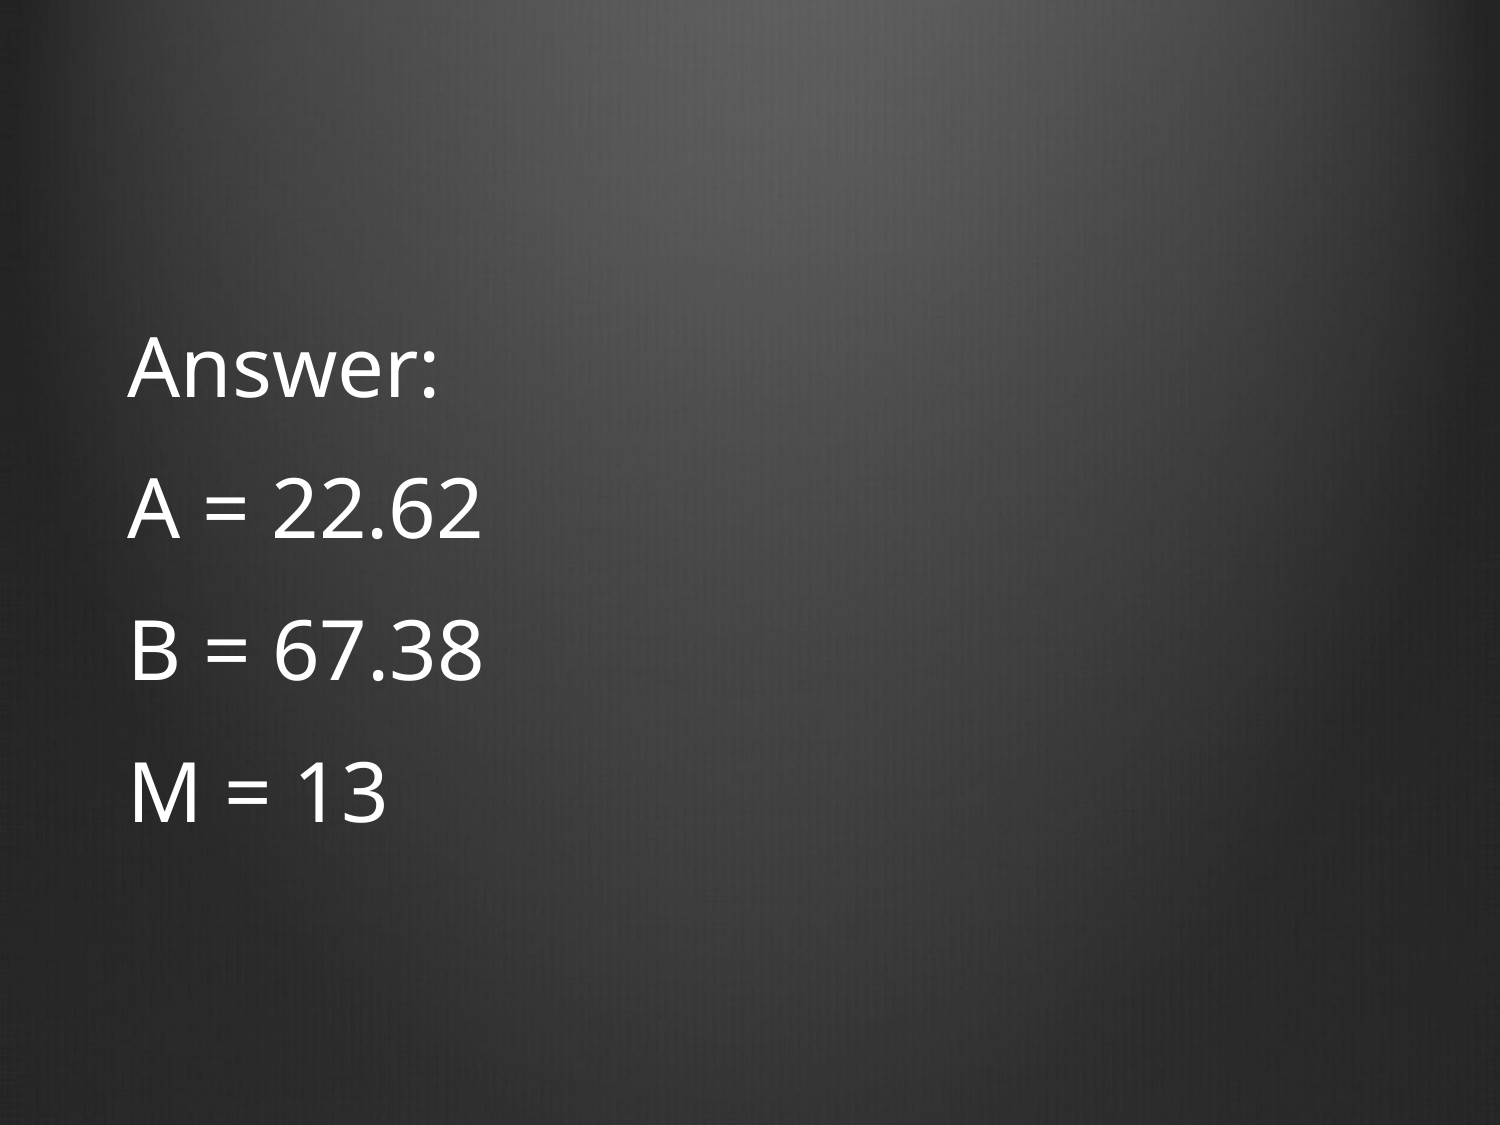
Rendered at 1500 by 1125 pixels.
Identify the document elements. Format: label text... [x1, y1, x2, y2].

list Answer: A = 22.62 B = 67.38 M = 13 [112, 306, 1388, 1005]
